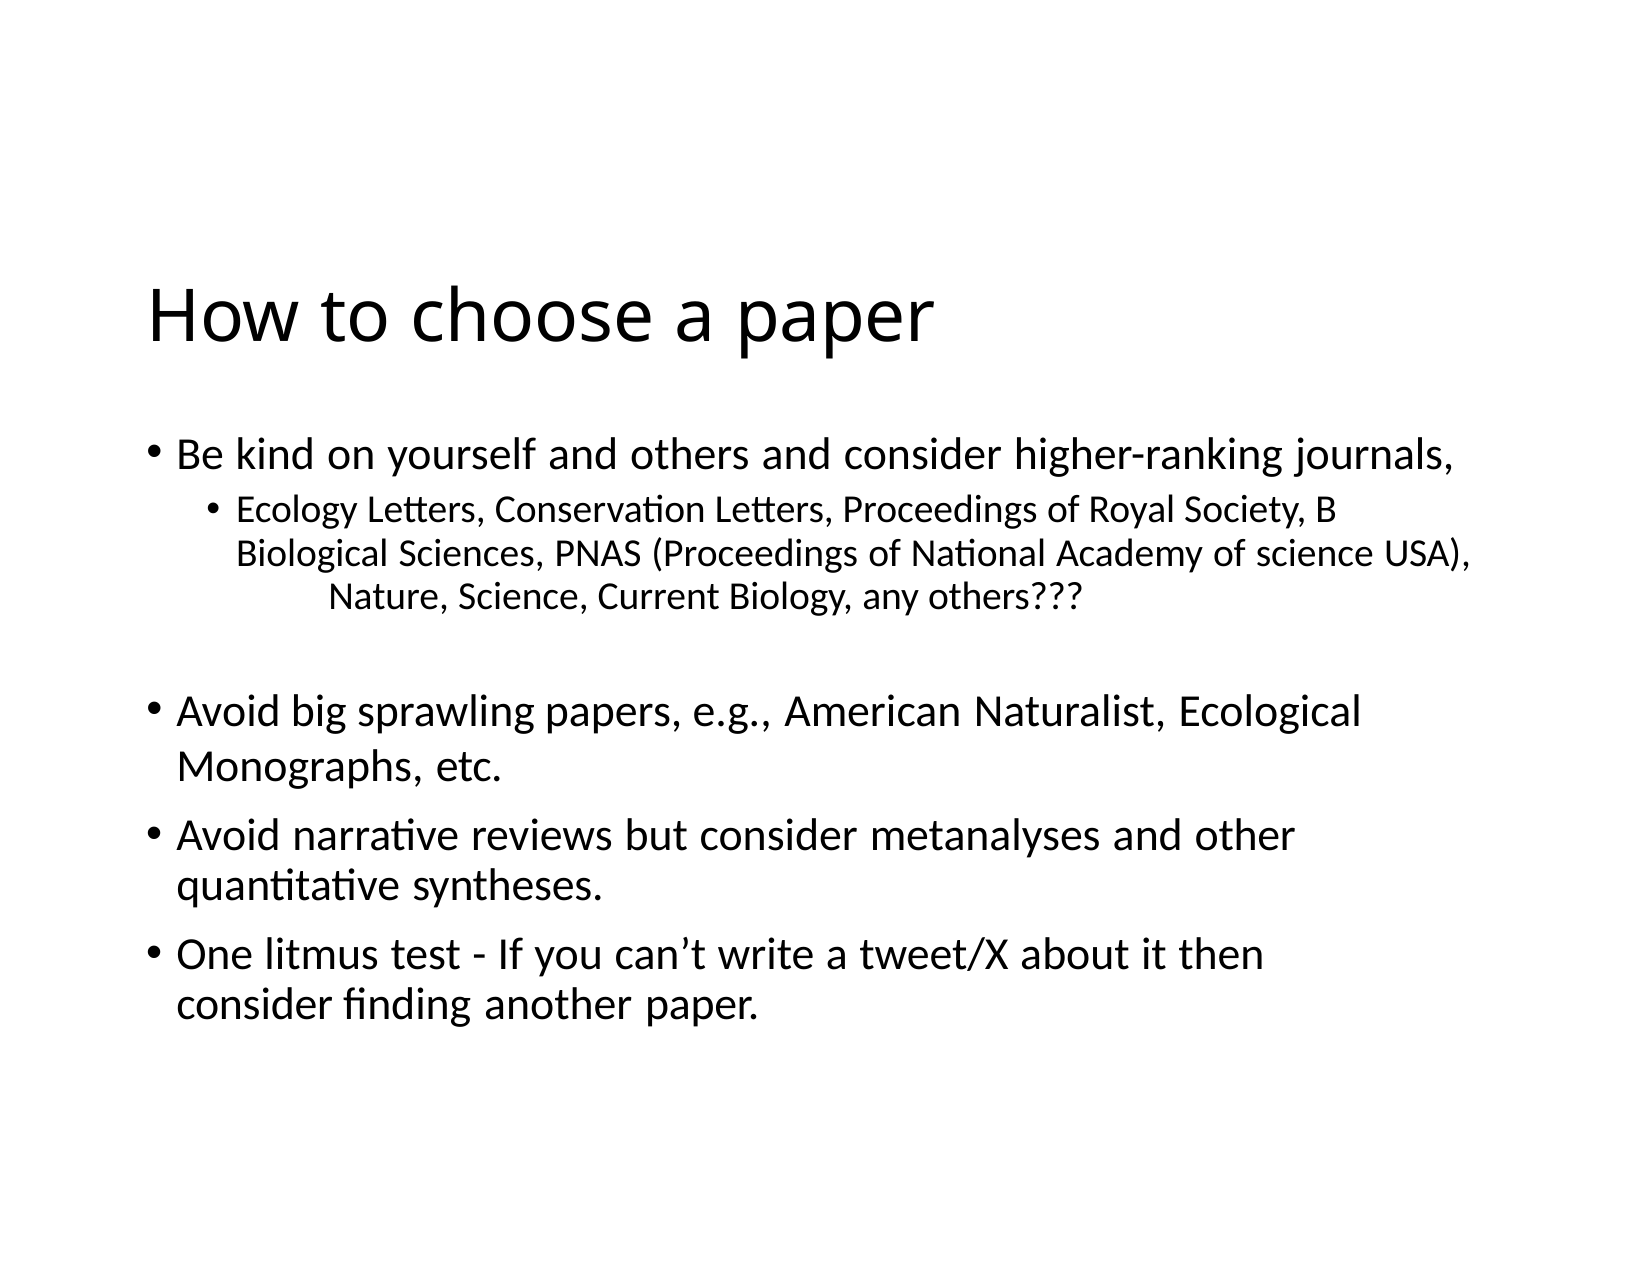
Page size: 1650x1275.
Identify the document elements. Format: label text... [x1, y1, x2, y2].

text_box Be kind on yourself and others and consider higher-ranking journals, Ecology Letters, Conservation Letters, Proceedings of Royal Society, B Biological Sciences, PNAS (Proceedings of National Academy of science USA), Nature, Science, Current Biology, any others??? Avoid big sprawling papers, e.g., American Naturalist, Ecological Monographs, etc. Avoid narrative reviews but consider metanalyses and other quantitative syntheses. One litmus test - If you can’t write a tweet/X about it then consider finding another paper. [144, 415, 1483, 1029]
title How to choose a paper [144, 266, 1361, 415]
